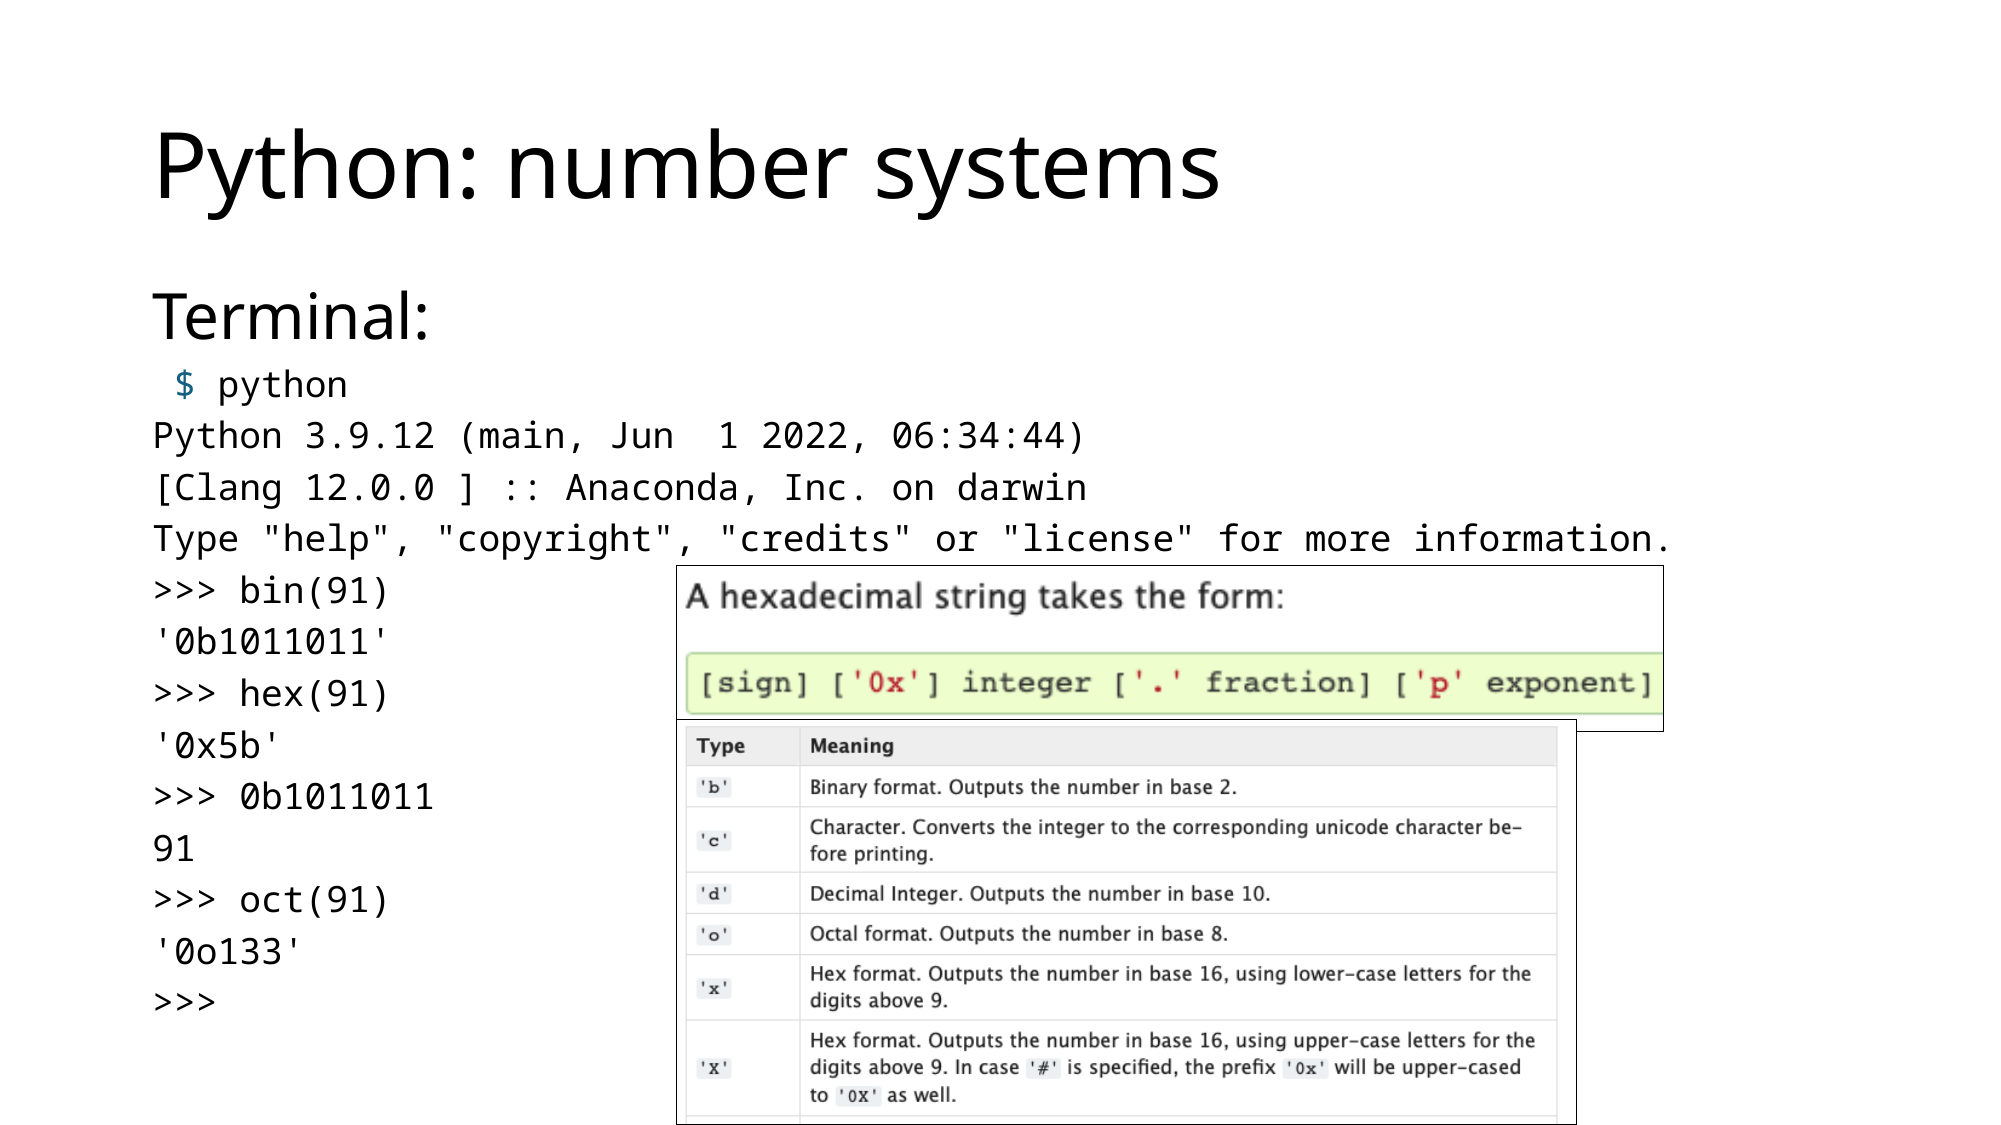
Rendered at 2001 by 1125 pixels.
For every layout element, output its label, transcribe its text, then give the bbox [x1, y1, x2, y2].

title Python: number systems [137, 59, 1863, 277]
picture [675, 564, 1665, 1125]
list Terminal: $ python Python 3.9.12 (main, Jun 1 2022, 06:34:44) [Clang 12.0.0 ] :: Anaconda, Inc. on darwin Type "help", "copyright", "credits" or "license" for more information. >>> bin(91) '0b1011011' >>> hex(91) '0x5b' >>> 0b1011011 91 >>> oct(91) '0o133' >>> [137, 277, 1863, 1042]
